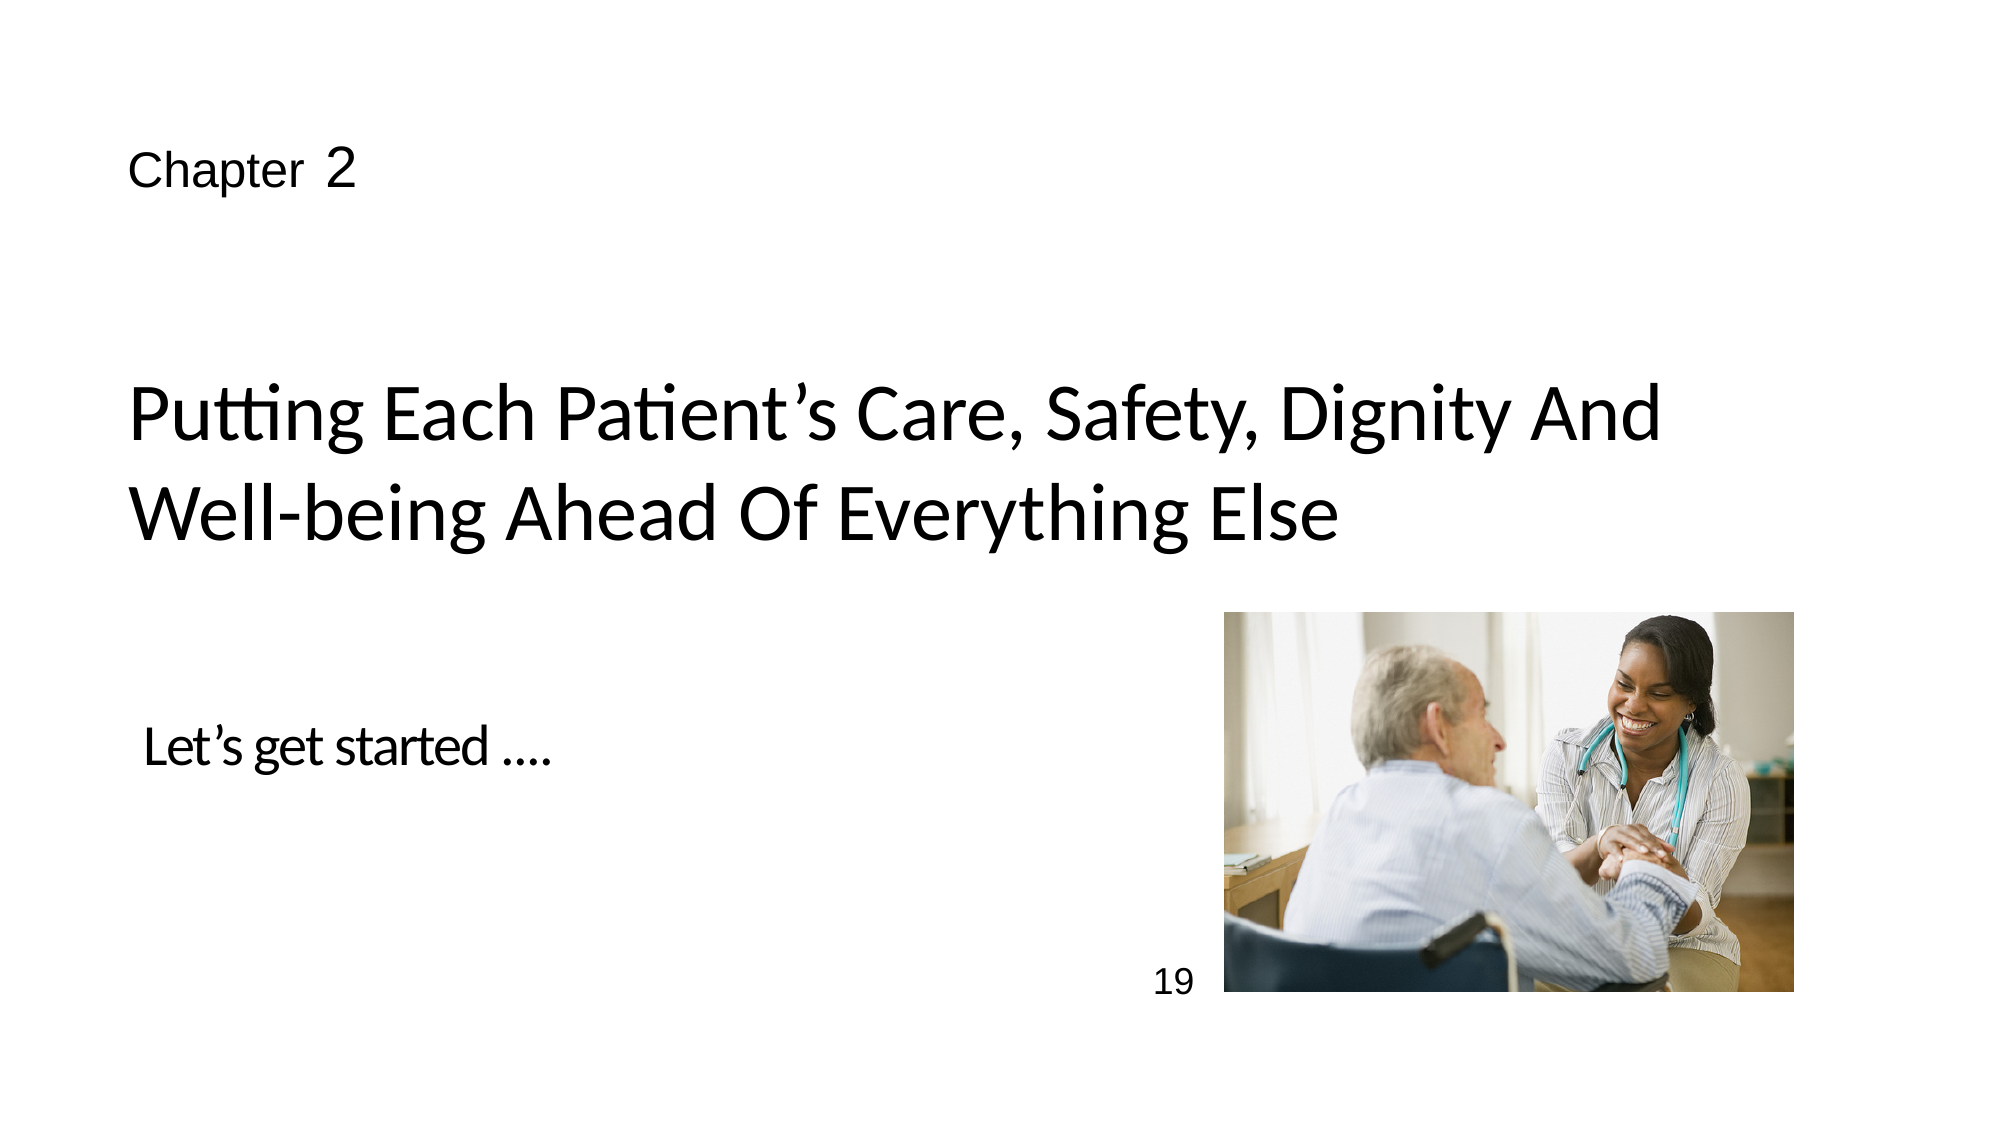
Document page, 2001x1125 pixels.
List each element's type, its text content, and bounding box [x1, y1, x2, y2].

list Let’s get started .... [143, 711, 594, 780]
text_box 19 [1138, 949, 1210, 1010]
list Putting Each Patient’s Care, Safety, Dignity And Well-being Ahead Of Everything Else [128, 356, 1704, 712]
picture [1224, 612, 1794, 992]
text_box Chapter 2 [112, 105, 1625, 211]
